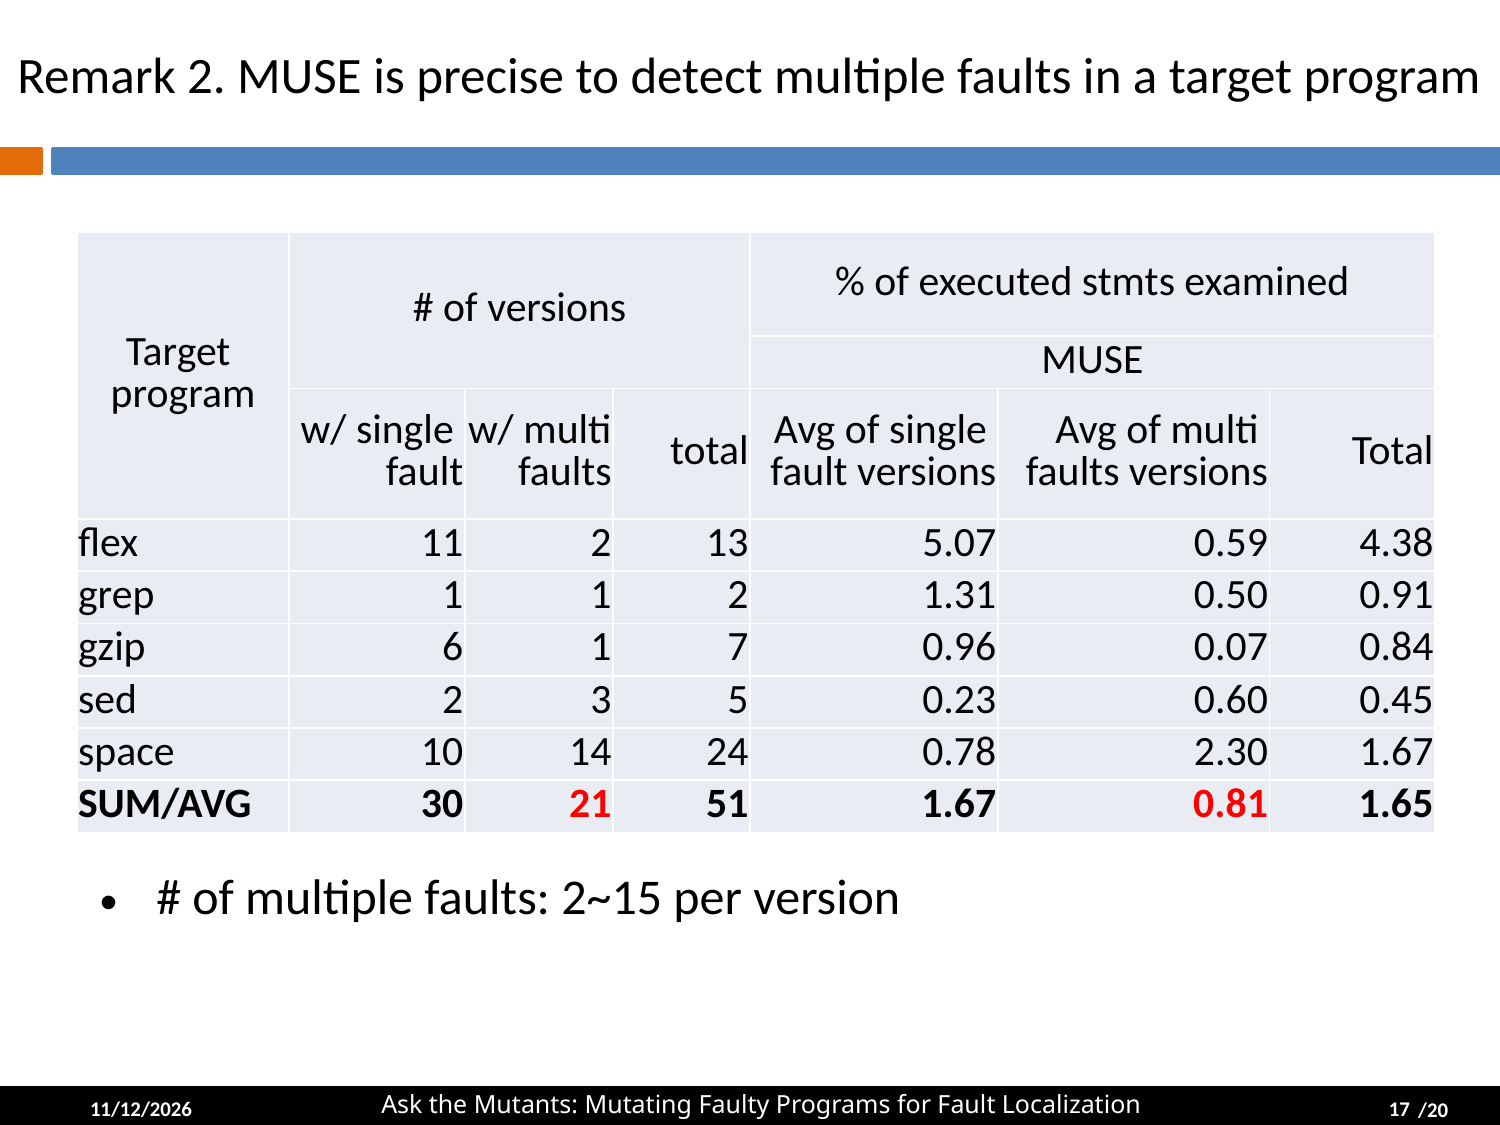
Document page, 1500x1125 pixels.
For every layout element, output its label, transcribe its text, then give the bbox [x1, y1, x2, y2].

table_cell 21 [466, 781, 612, 832]
table_cell w/ single fault [290, 389, 464, 518]
title Remark 2. MUSE is precise to detect multiple faults in a target program [0, 8, 1500, 138]
table_cell 0.91 [1270, 572, 1434, 623]
table_cell 2.30 [999, 729, 1269, 779]
table_cell 10 [290, 729, 464, 779]
table_cell 1.67 [1270, 729, 1434, 779]
table_cell 7 [614, 624, 749, 675]
table_cell 1.31 [751, 572, 997, 623]
table_cell Avg of multi faults versions [999, 389, 1269, 518]
table_cell space [78, 729, 288, 779]
table_cell Total [1270, 389, 1434, 518]
table_cell 4.38 [1270, 520, 1434, 570]
table_cell 0.60 [999, 677, 1269, 727]
table_header Target program [78, 233, 288, 518]
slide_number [75, 1086, 425, 1125]
table_cell 1.67 [751, 781, 997, 832]
table_cell flex [78, 520, 288, 570]
table_cell 1.65 [1270, 781, 1434, 832]
table_header # of versions [290, 233, 749, 388]
table_cell 51 [614, 781, 749, 832]
table_cell 11 [290, 520, 464, 570]
table_cell 2 [466, 520, 612, 570]
table_cell 13 [614, 520, 749, 570]
table_cell 0.81 [999, 781, 1269, 832]
slide_number 17 [1074, 1086, 1425, 1125]
table_cell 0.59 [999, 520, 1269, 570]
table_cell w/ multi faults [466, 389, 612, 518]
table_cell 30 [290, 781, 464, 832]
table_cell 6 [290, 624, 464, 675]
table_cell SUM/AVG [78, 781, 288, 832]
table_cell 2 [290, 677, 464, 727]
table_cell gzip [78, 624, 288, 675]
table_cell Avg of single fault versions [751, 389, 997, 518]
table_cell 3 [466, 677, 612, 727]
table_cell 1 [290, 572, 464, 623]
table_cell 0.50 [999, 572, 1269, 623]
table_cell 0.07 [999, 624, 1269, 675]
table_cell 0.84 [1270, 624, 1434, 675]
table_cell grep [78, 572, 288, 623]
table_cell total [614, 389, 749, 518]
table_cell 0.23 [751, 677, 997, 727]
text_box # of multiple faults: 2~15 per version [85, 869, 1435, 1024]
table_cell 5 [614, 677, 749, 727]
table_cell 24 [614, 729, 749, 779]
table_cell 0.45 [1270, 677, 1434, 727]
table_cell 0.96 [751, 624, 997, 675]
table_cell 0.78 [751, 729, 997, 779]
table_header % of executed stmts examined [751, 233, 1434, 335]
table_cell 1 [466, 624, 612, 675]
footer Ask the Mutants: Mutating Faulty Programs for Fault Localization [147, 1087, 1376, 1123]
table_cell sed [78, 677, 288, 727]
table_cell 14 [466, 729, 612, 779]
table_cell 2 [614, 572, 749, 623]
table_cell 1 [466, 572, 612, 623]
table_cell MUSE [751, 337, 1434, 388]
table_cell 5.07 [751, 520, 997, 570]
